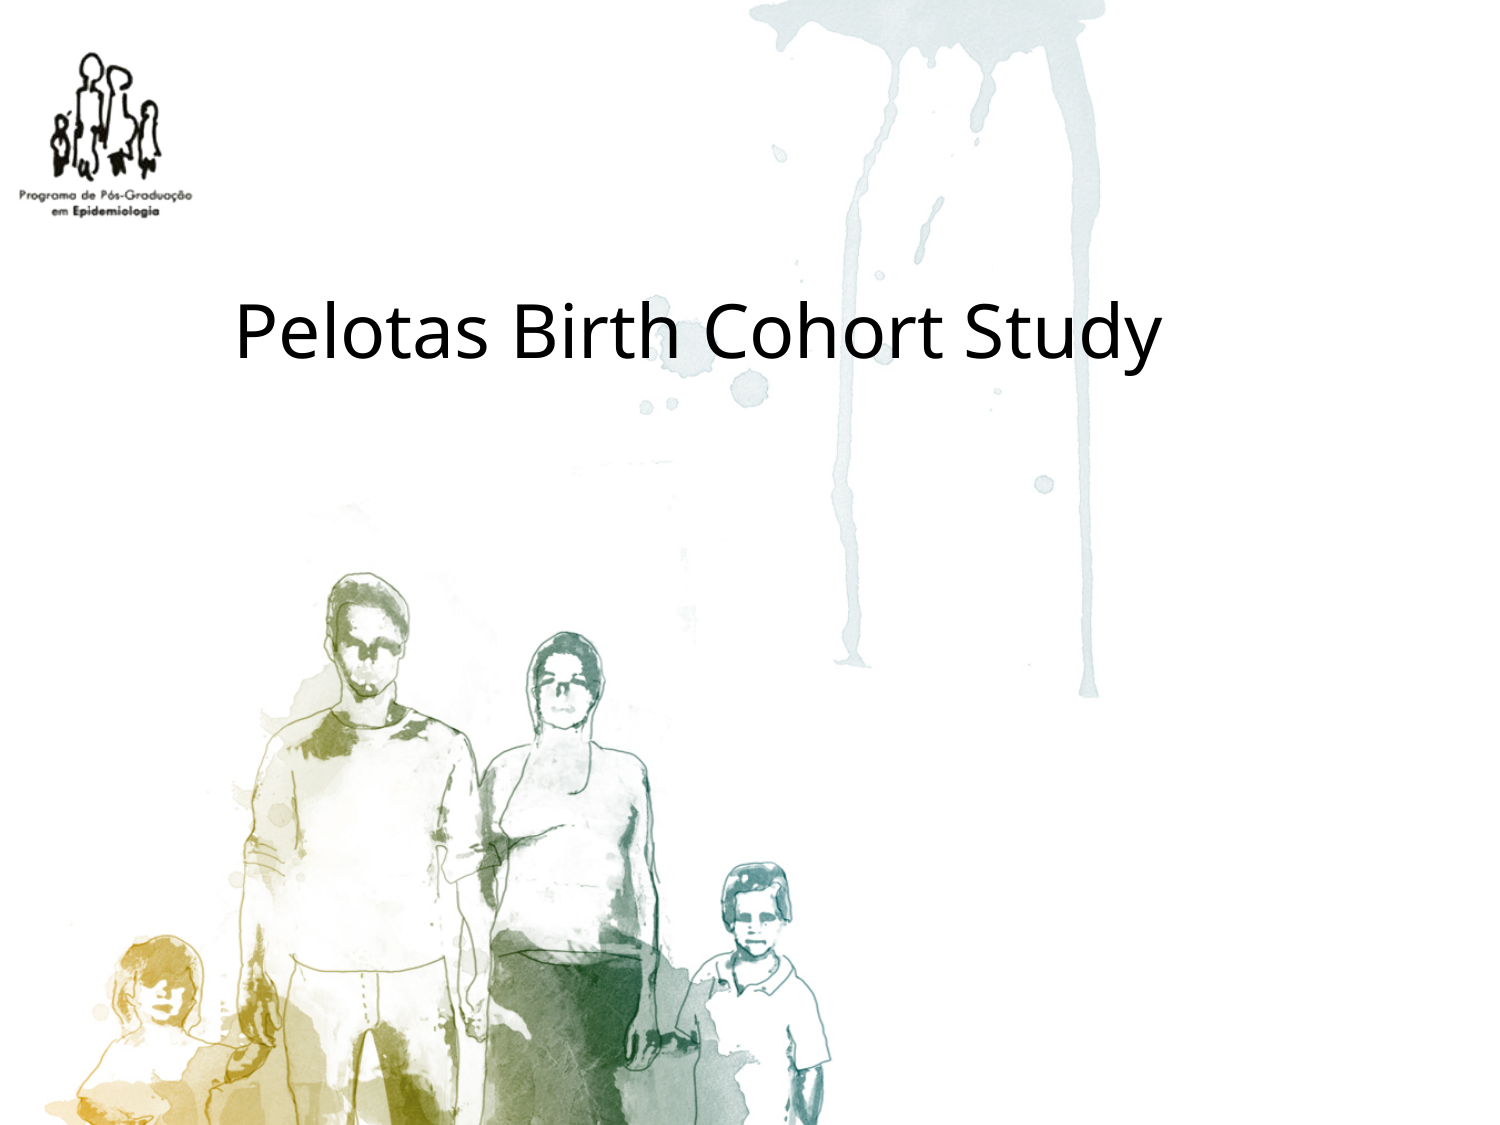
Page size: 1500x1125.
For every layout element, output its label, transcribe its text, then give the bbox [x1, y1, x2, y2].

title Pelotas Birth Cohort Study [218, 184, 1282, 473]
picture [0, 0, 1190, 1125]
